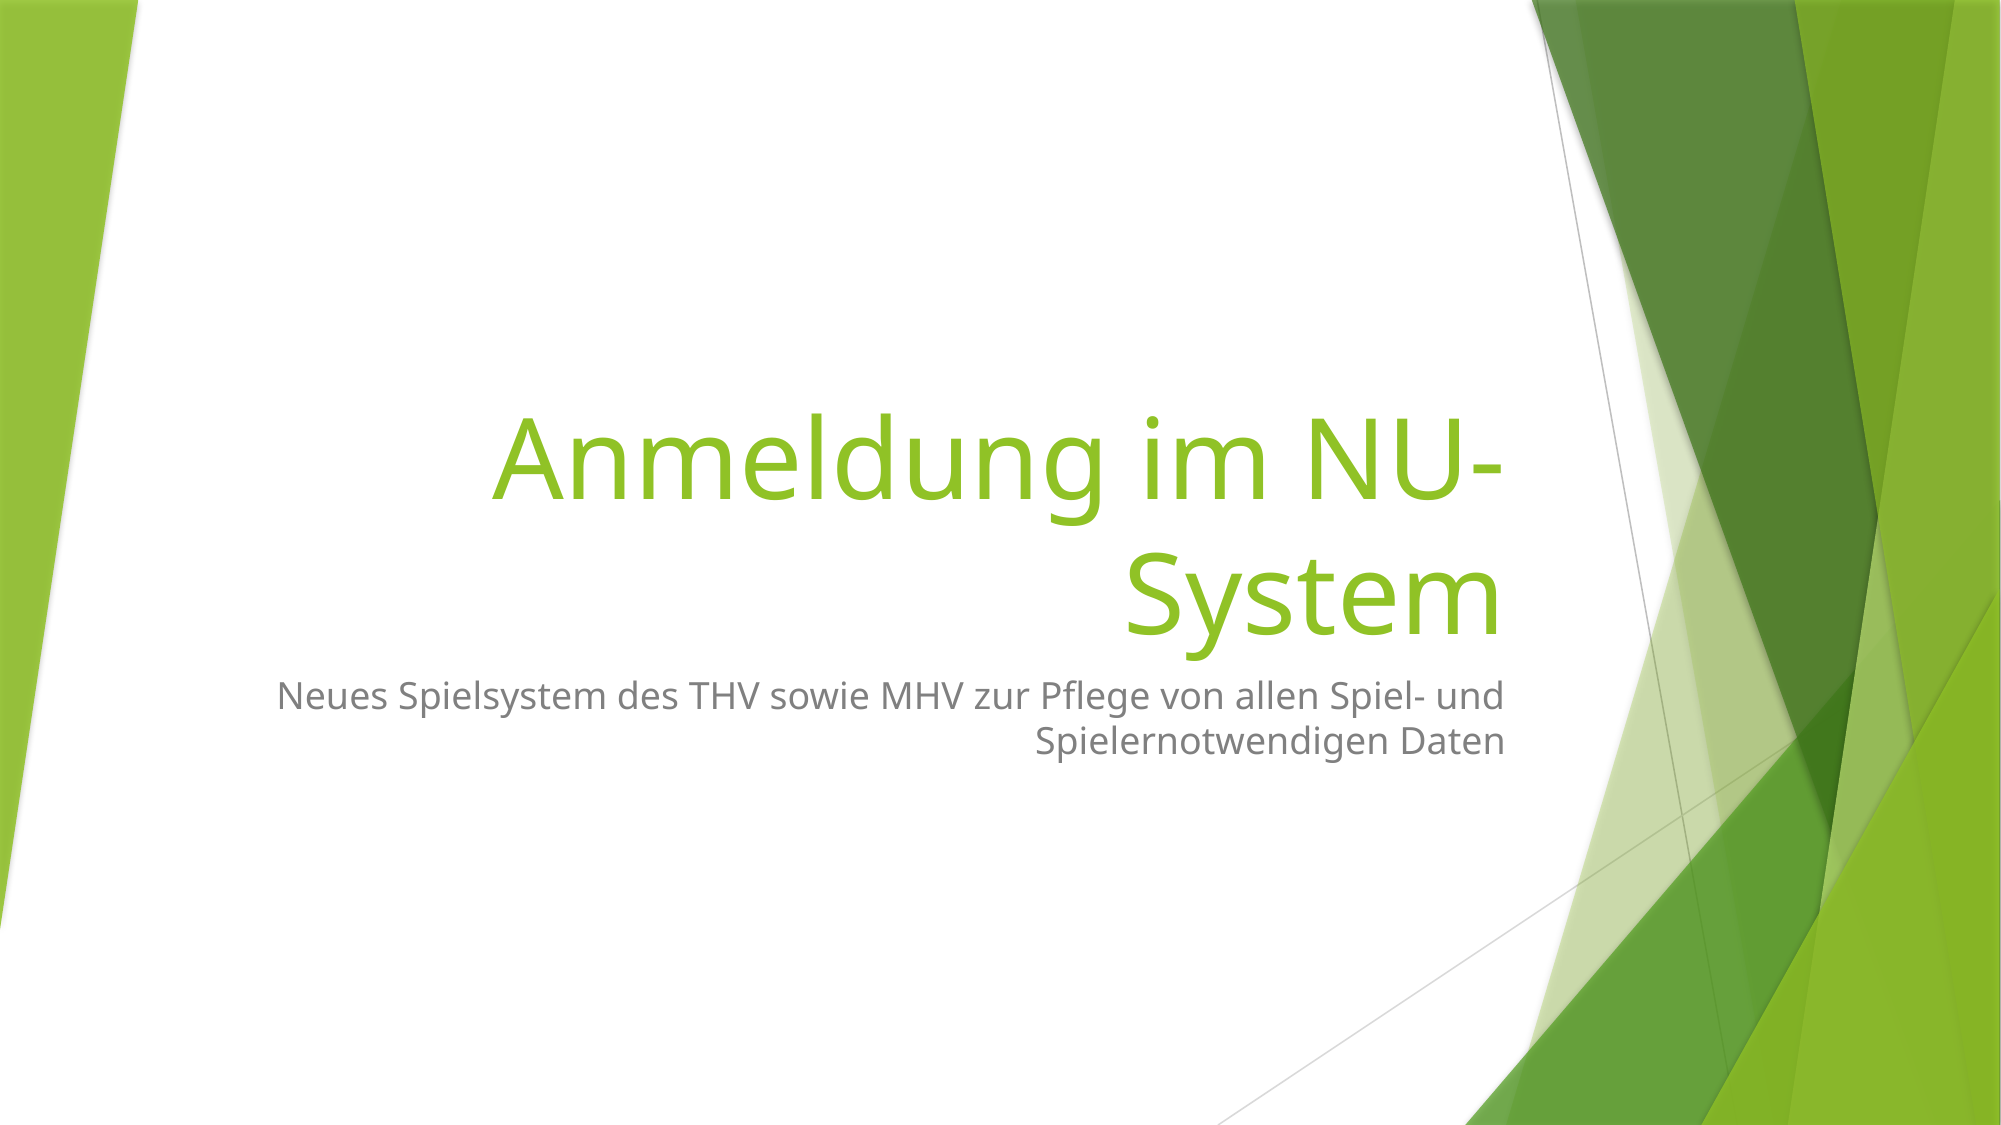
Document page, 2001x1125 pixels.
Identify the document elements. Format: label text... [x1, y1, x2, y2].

title Anmeldung im NU-System [247, 394, 1522, 664]
subtitle Neues Spielsystem des THV sowie MHV zur Pflege von allen Spiel- und Spielernotwendigen Daten [247, 664, 1522, 845]
